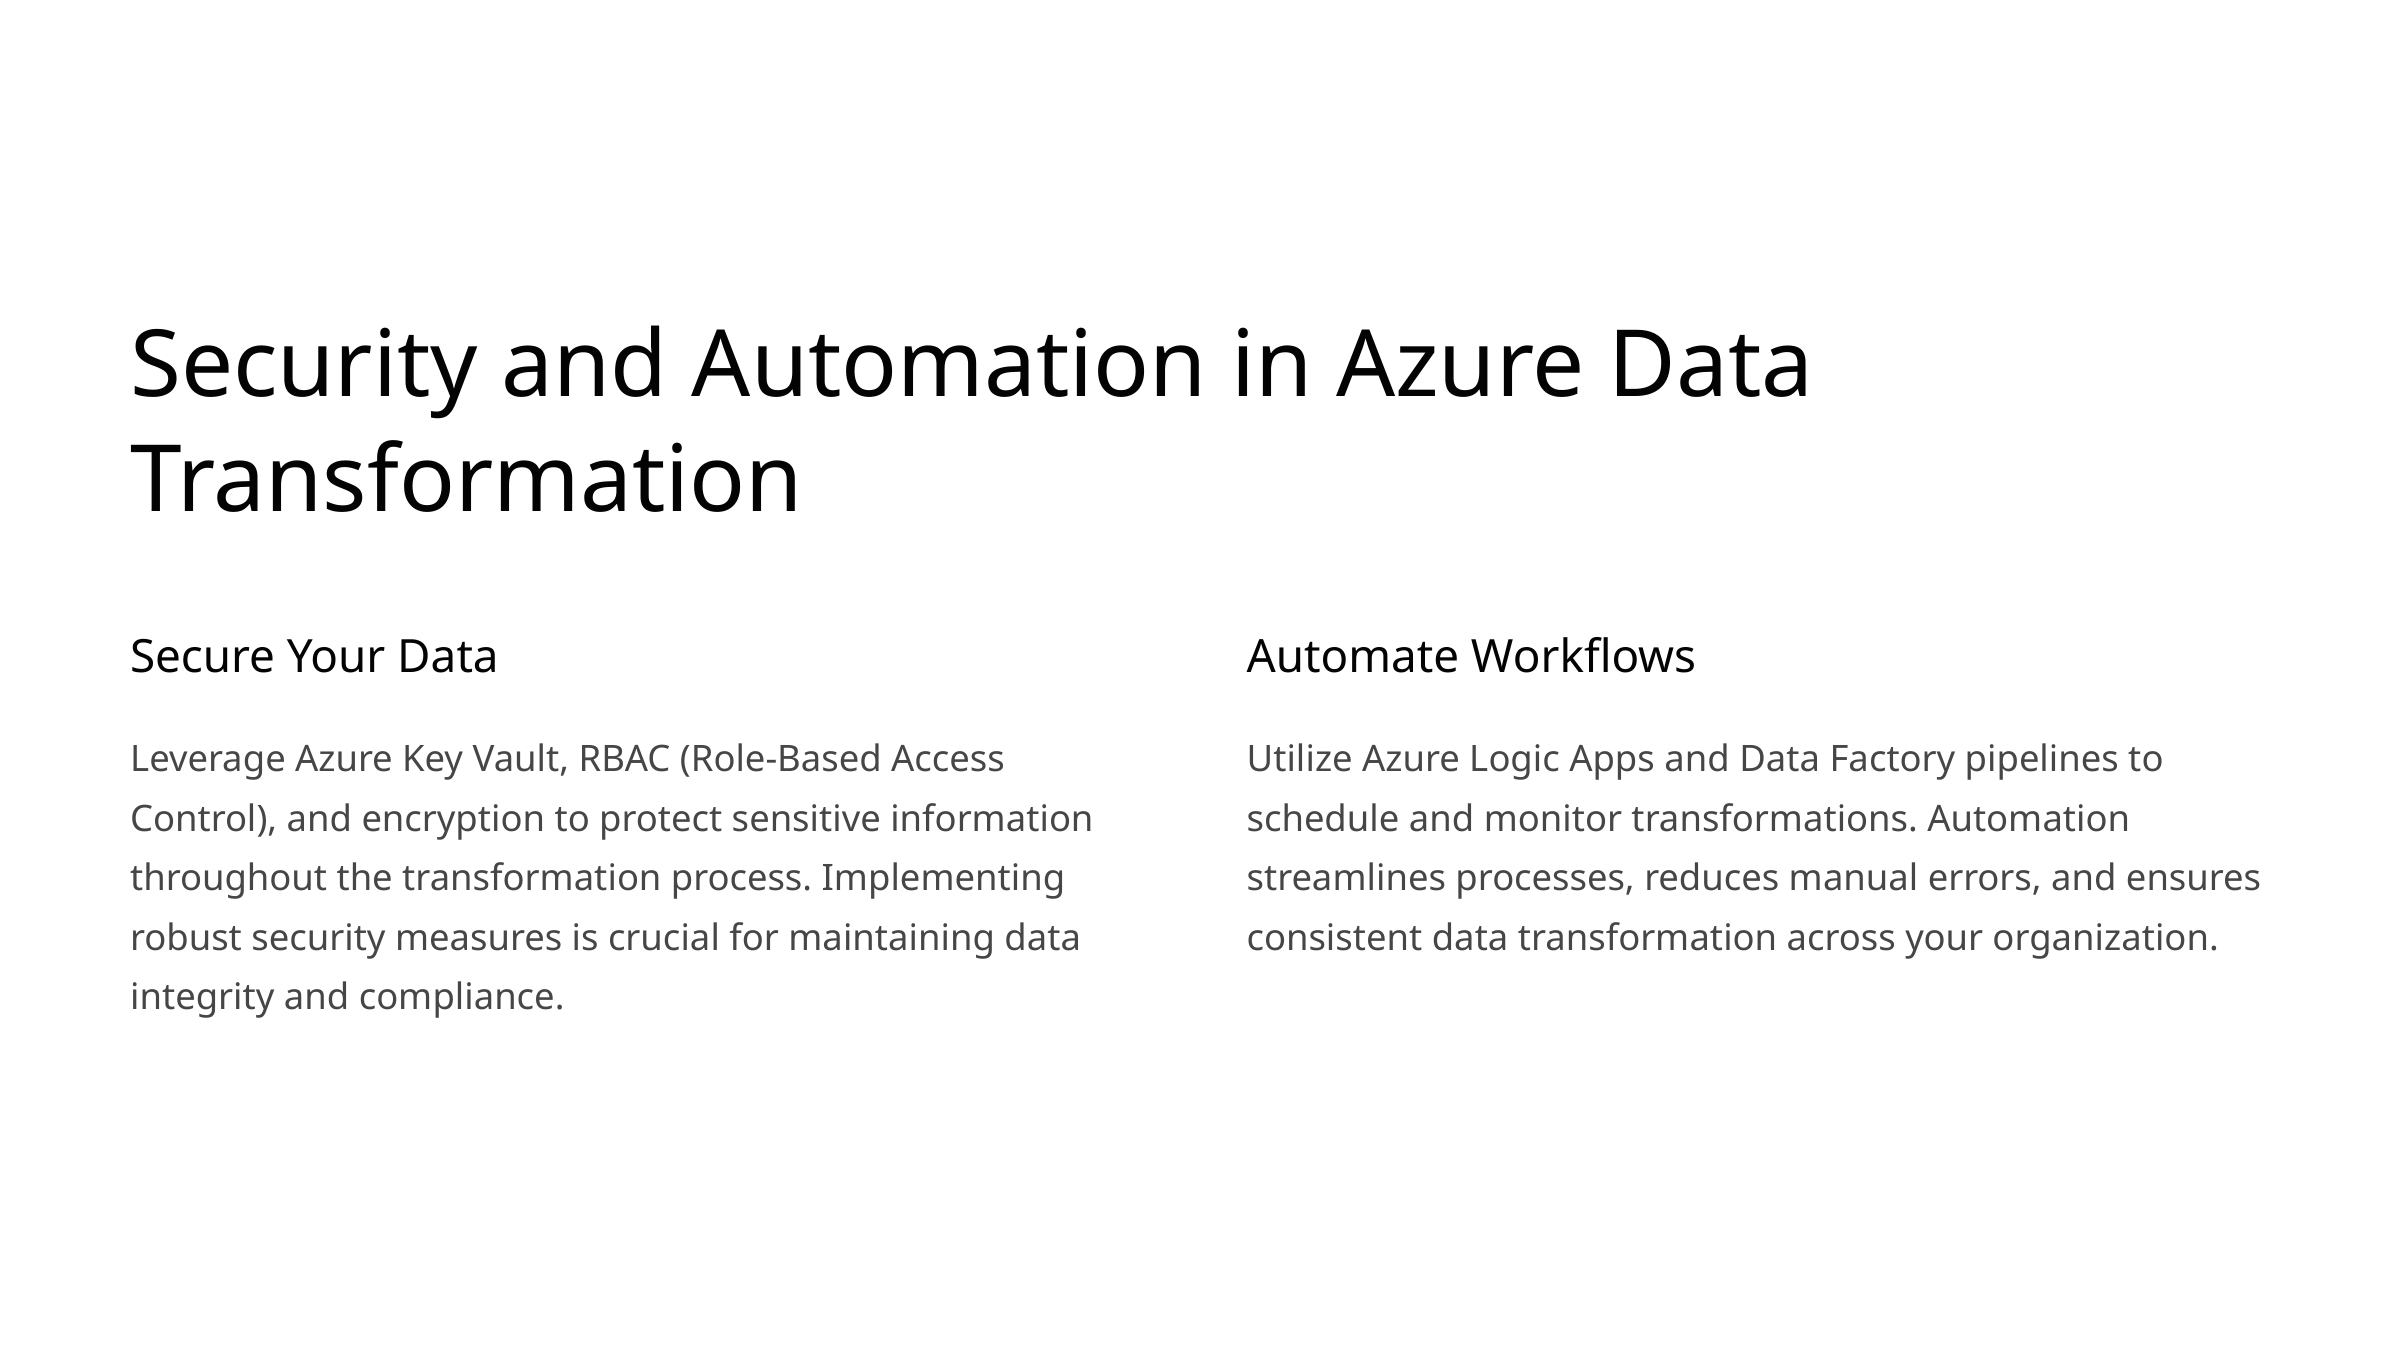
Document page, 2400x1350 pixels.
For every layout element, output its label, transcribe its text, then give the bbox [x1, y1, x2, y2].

text_box Utilize Azure Logic Apps and Data Factory pipelines to schedule and monitor transformations. Automation streamlines processes, reduces manual errors, and ensures consistent data transformation across your organization. [1246, 719, 2271, 1018]
text_box Leverage Azure Key Vault, RBAC (Role-Based Access Control), and encryption to protect sensitive information throughout the transformation process. Implementing robust security measures is crucial for maintaining data integrity and compliance. [130, 719, 1155, 1018]
text_box Security and Automation in Azure Data Transformation [130, 298, 2270, 532]
text_box Secure Your Data [130, 624, 596, 683]
text_box Automate Workflows [1246, 624, 1715, 683]
